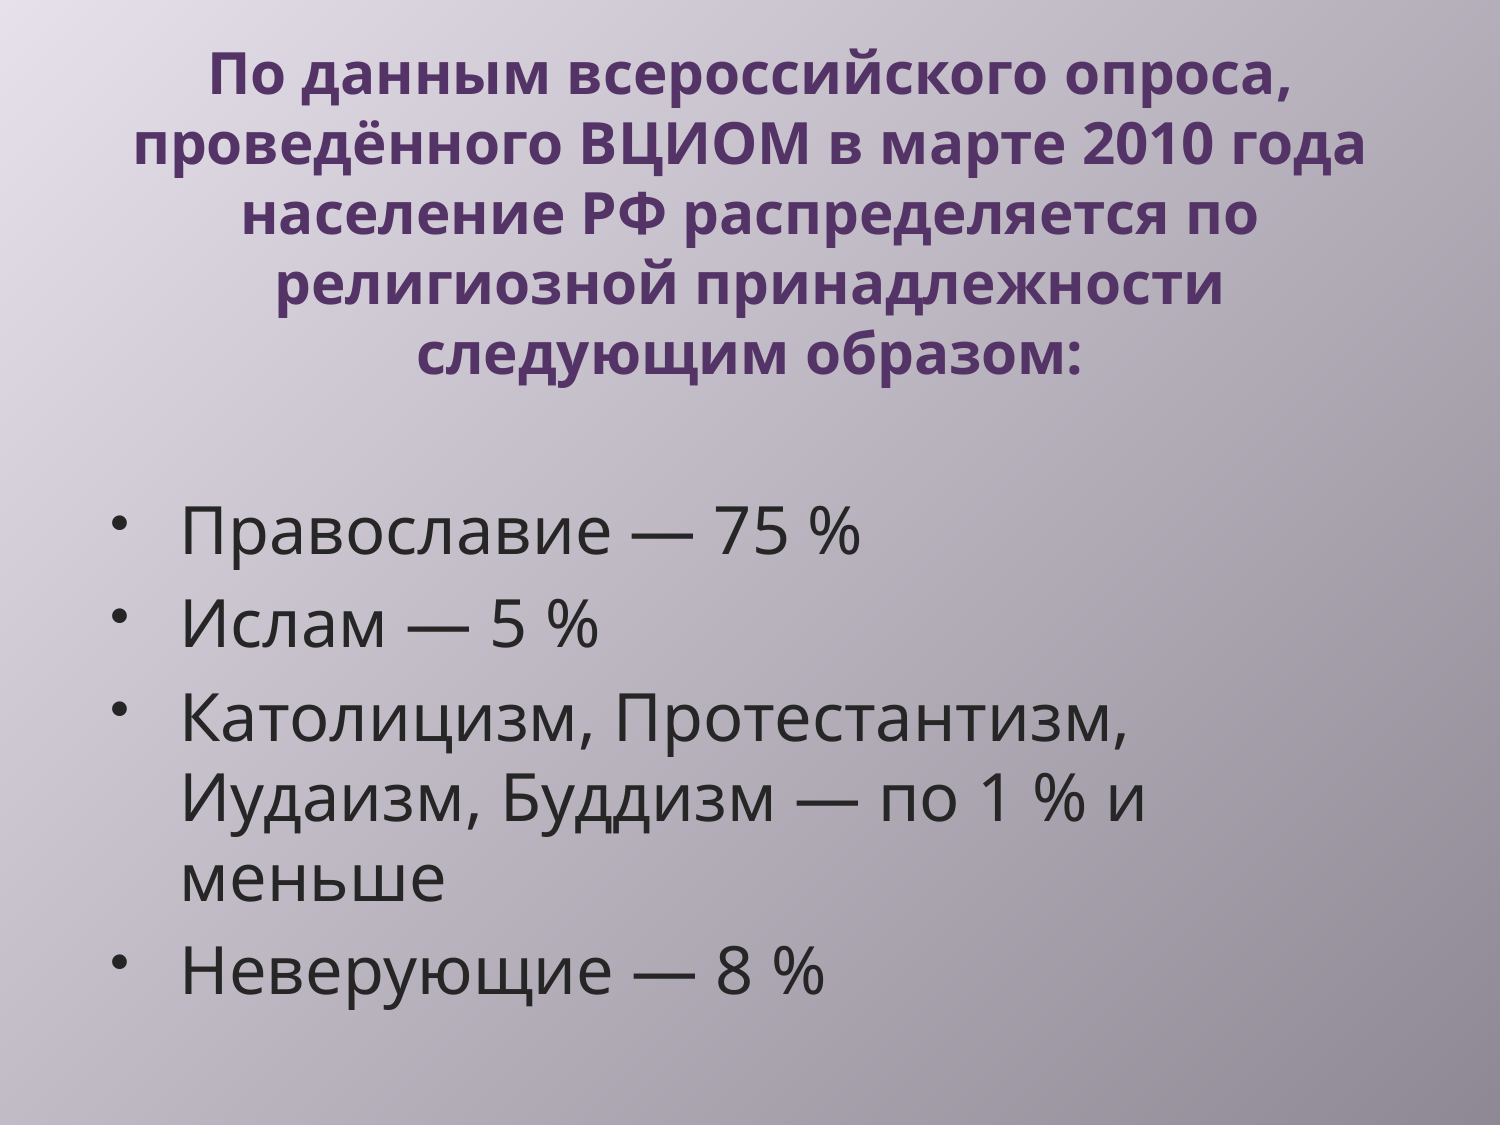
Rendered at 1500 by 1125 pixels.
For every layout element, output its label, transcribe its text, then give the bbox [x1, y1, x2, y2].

list Православие — 75 % Ислам — 5 % Католицизм, Протестантизм, Иудаизм, Буддизм — по 1 % и меньше Неверующие — 8 % [75, 480, 1425, 1035]
title По данным всероссийского опроса, проведённого ВЦИОМ в марте 2010 года население РФ распределяется по религиозной принадлежности следующим образом: [75, 46, 1425, 446]
